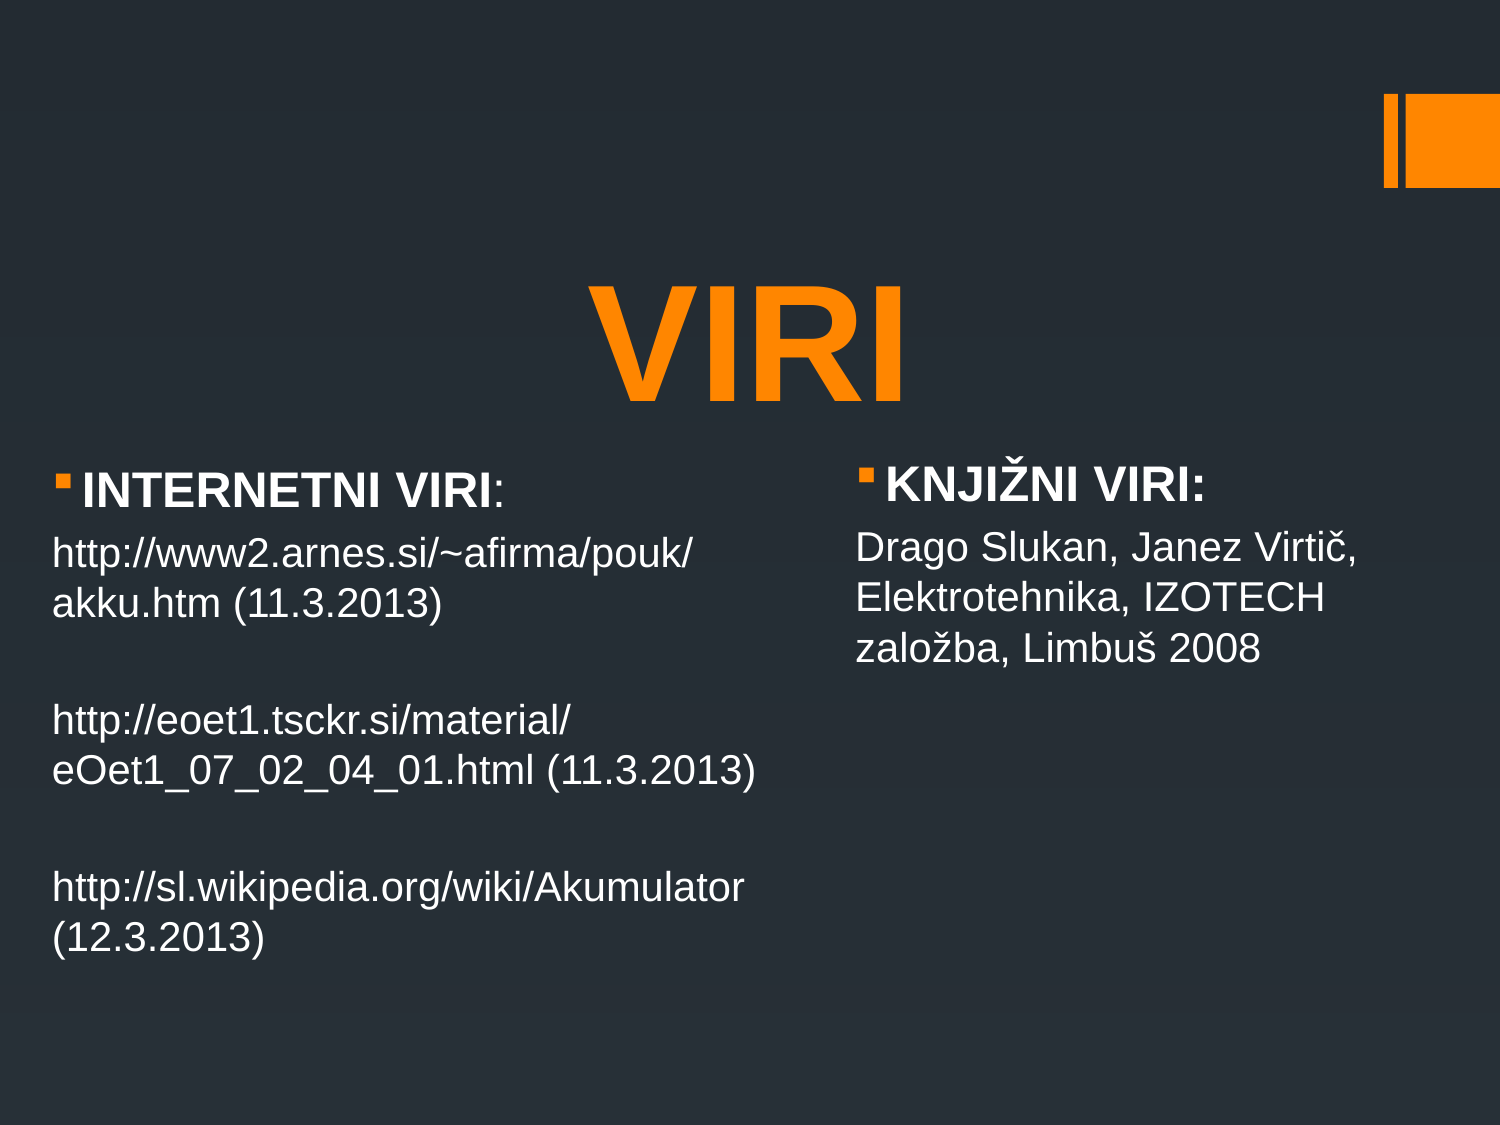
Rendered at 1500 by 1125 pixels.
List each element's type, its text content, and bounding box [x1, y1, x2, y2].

list KNJIŽNI VIRI: Drago Slukan, Janez Virtič, Elektrotehnika, IZOTECH založba, Limbuš 2008 [832, 444, 1418, 1035]
title VIRI [150, 253, 1350, 443]
list INTERNETNI VIRI: http://www2.arnes.si/~afirma/pouk/akku.htm (11.3.2013) http://eoet1.tsckr.si/material/eOet1_07_02_04_01.html (11.3.2013) http://sl.wikipedia.org/wiki/Akumulator (12.3.2013) [29, 450, 786, 1040]
